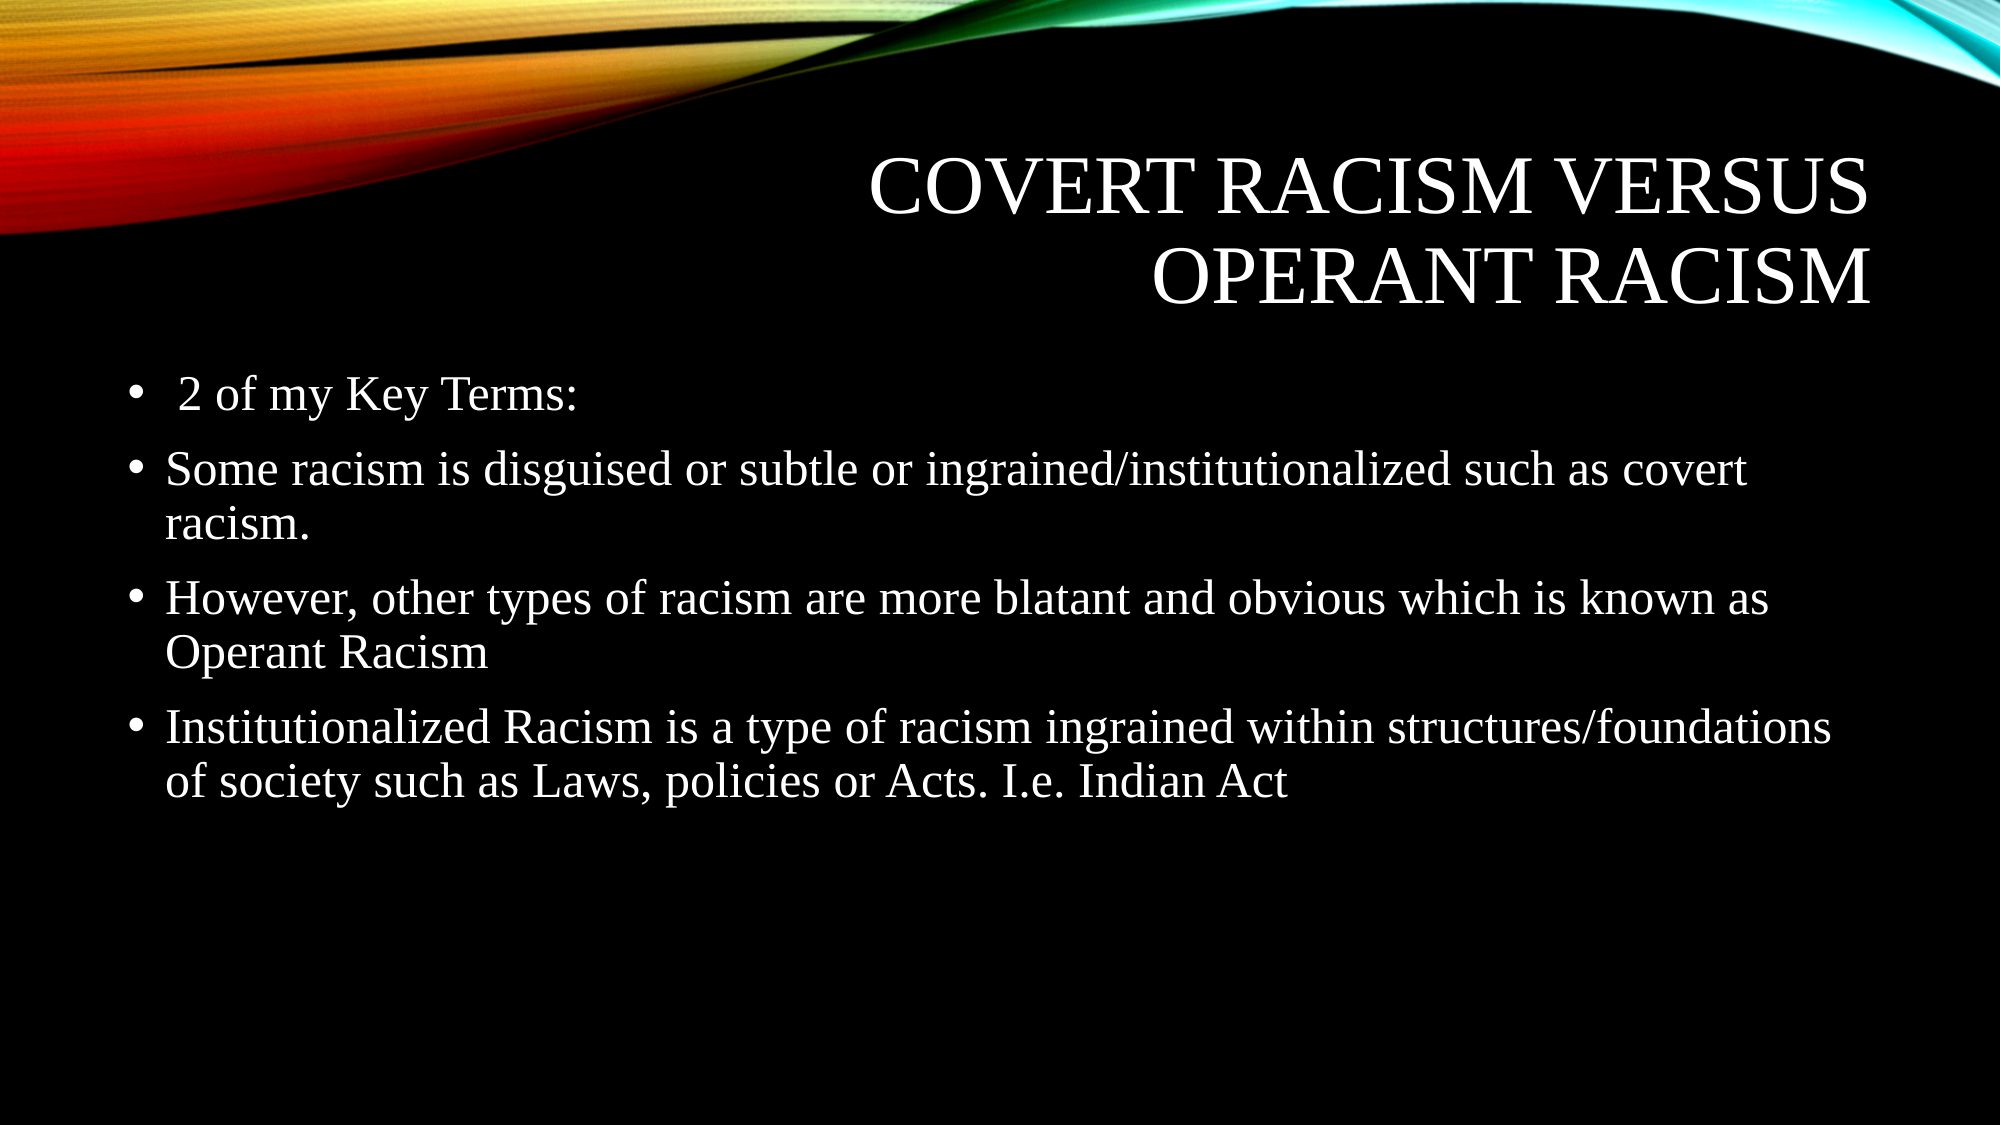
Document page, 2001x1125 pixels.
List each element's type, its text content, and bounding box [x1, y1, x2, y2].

list 2 of my Key Terms: Some racism is disguised or subtle or ingrained/institutionalized such as covert racism. However, other types of racism are more blatant and obvious which is known as Operant Racism Institutionalized Racism is a type of racism ingrained within structures/foundations of society such as Laws, policies or Acts. I.e. Indian Act [112, 360, 1888, 1021]
picture [0, 0, 2000, 237]
title Covert Racism versus Operant Racism [474, 125, 1888, 338]
